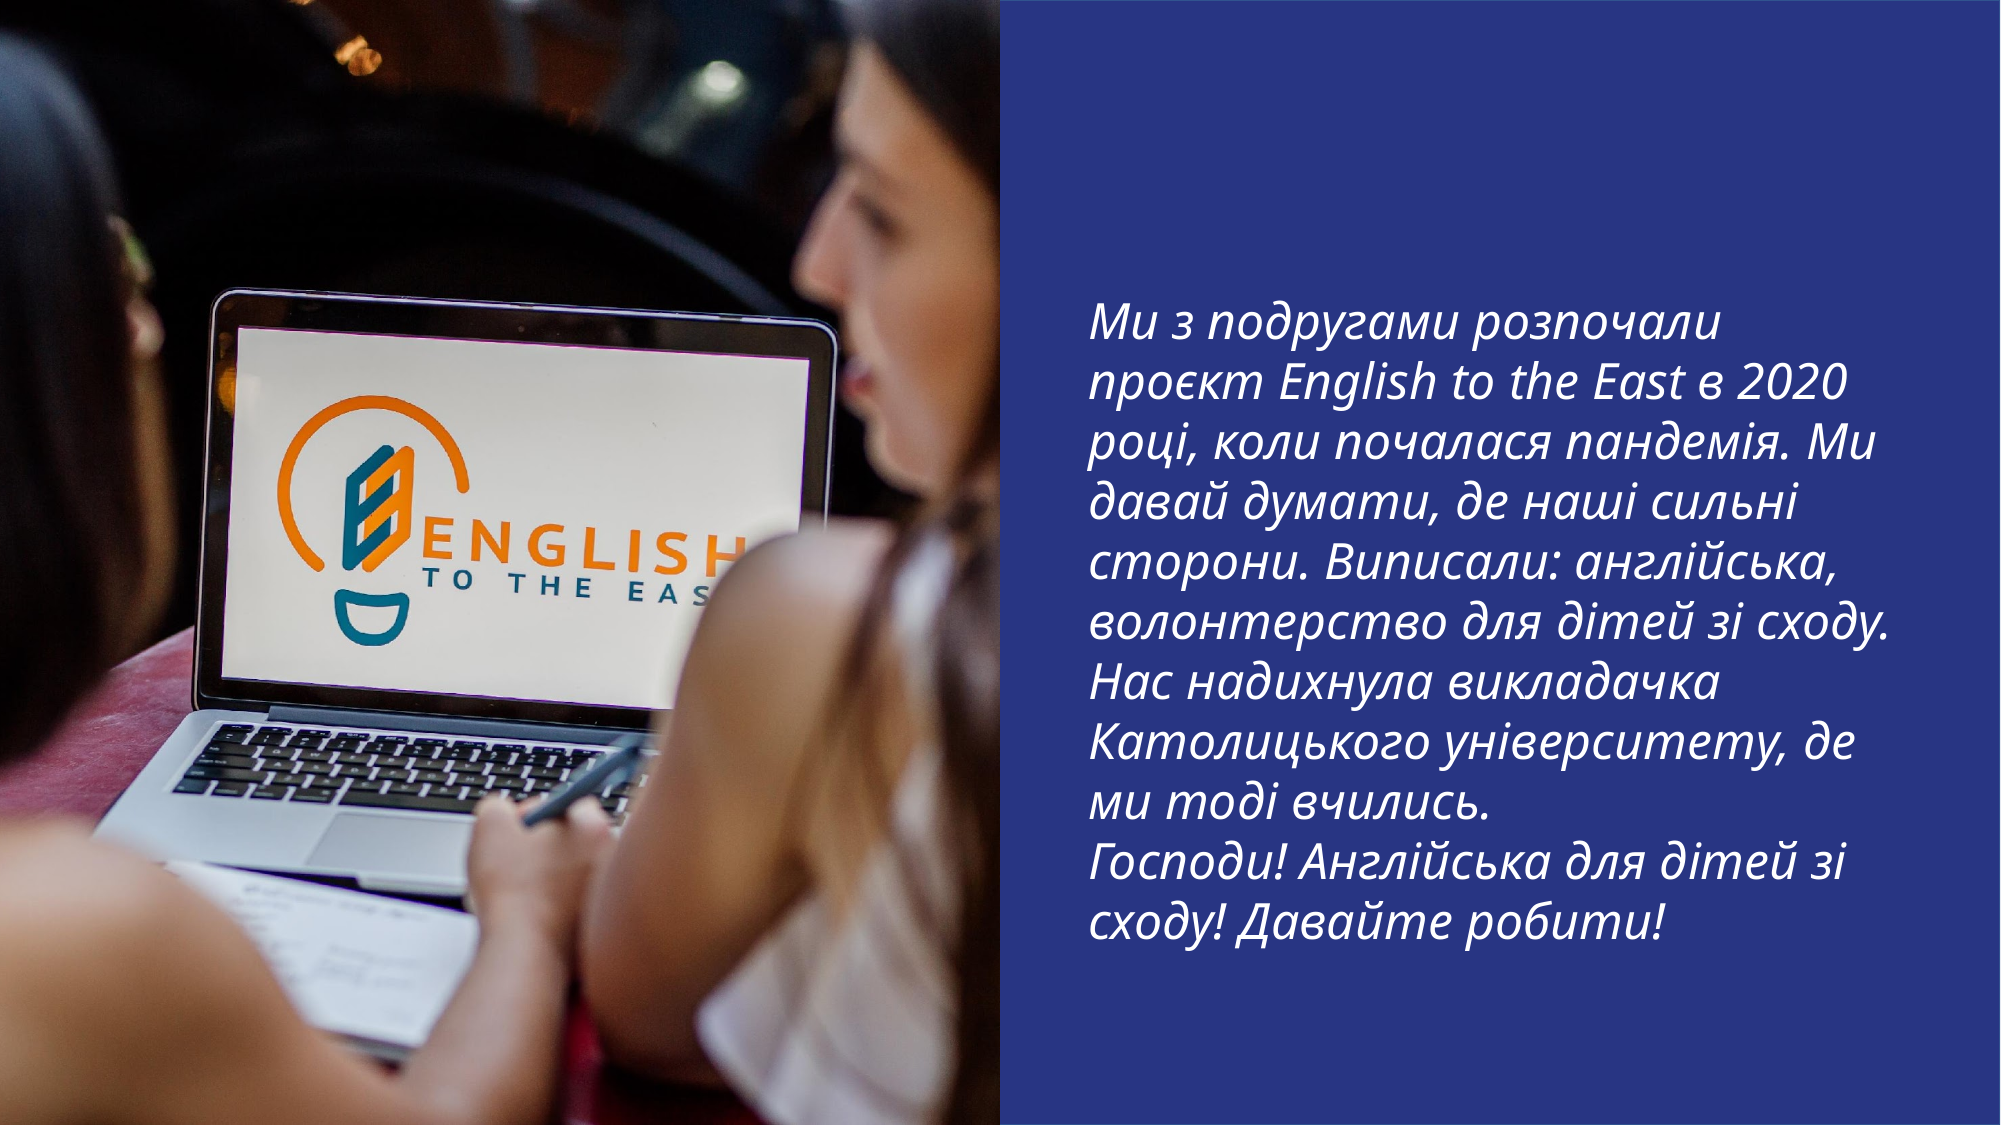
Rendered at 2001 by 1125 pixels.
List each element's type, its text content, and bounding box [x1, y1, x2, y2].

text_box Ми з подругами розпочали проєкт English to the East в 2020 році, коли почалася пандемія. Ми давай думати, де наші сильні сторони. Виписали: англійська, волонтерство для дітей зі сходу. Нас надихнула викладачка Католицького університету, де ми тоді вчились. Господи! Англійська для дітей зі сходу! Давайте робити! [1073, 282, 1922, 958]
picture [0, 0, 1001, 1125]
